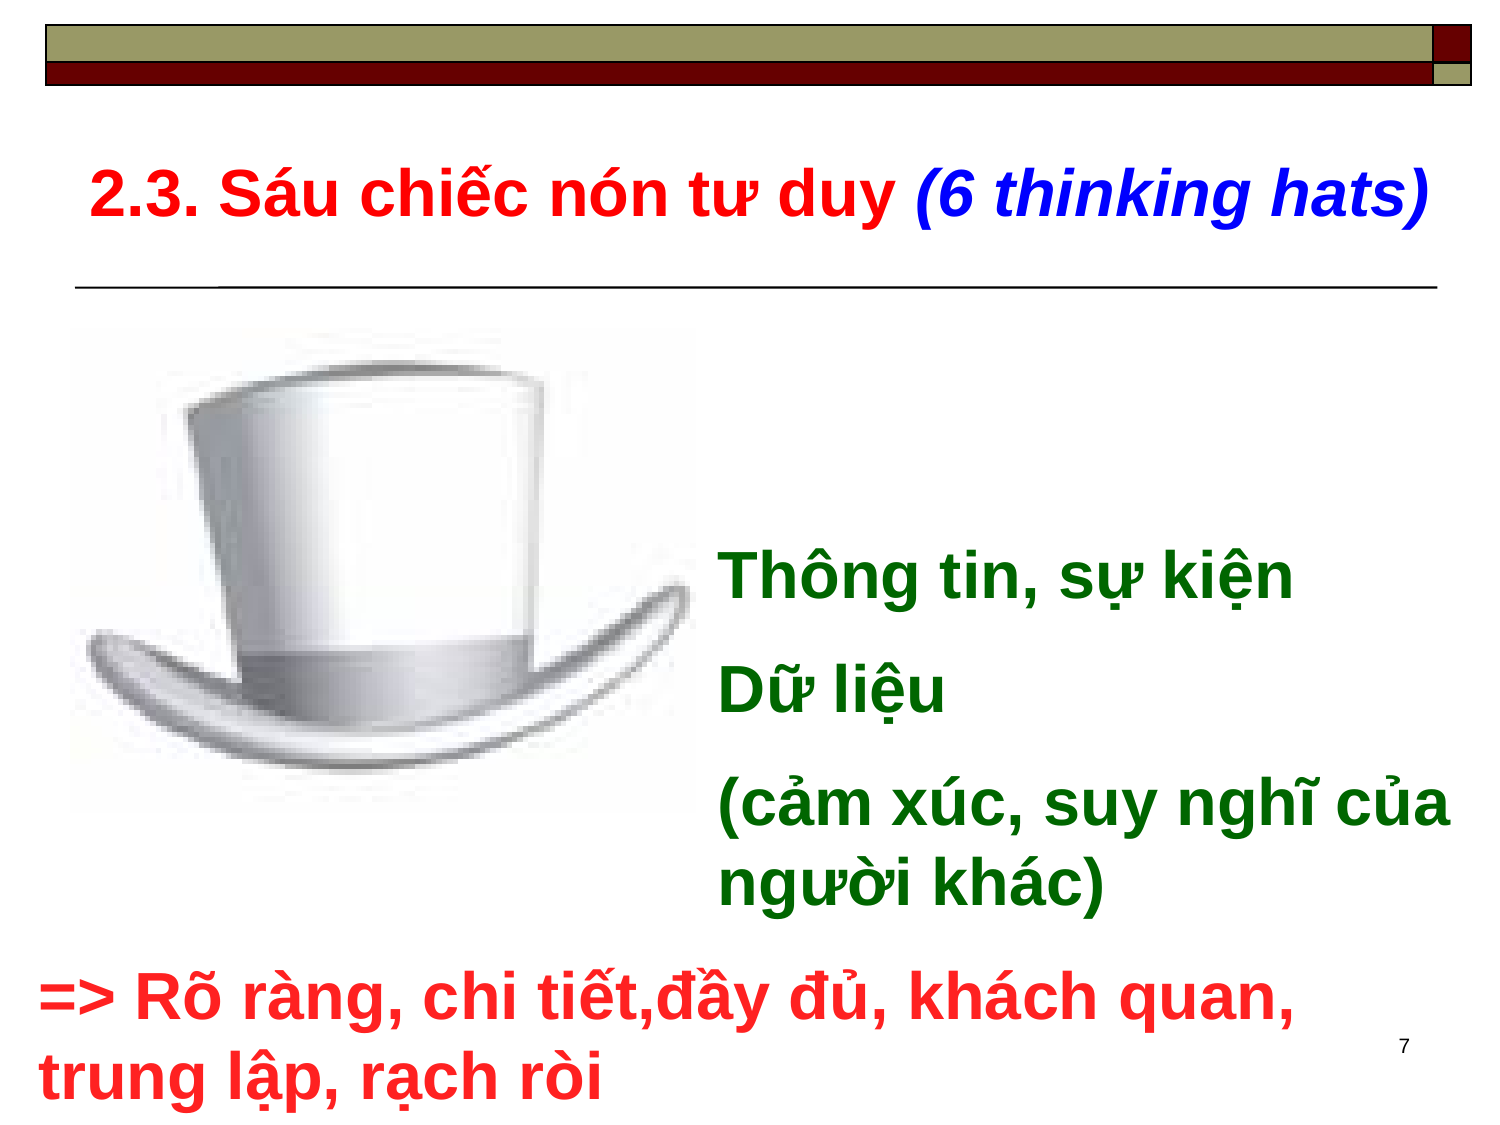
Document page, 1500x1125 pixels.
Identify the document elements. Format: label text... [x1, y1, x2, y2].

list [70, 327, 696, 814]
text_box 2.3. Sáu chiếc nón tư duy (6 thinking hats) [75, 137, 1463, 238]
text_box Thông tin, sự kiện Dữ liệu (cảm xúc, suy nghĩ của người khác) [703, 524, 1500, 831]
slide_number 7 [1112, 1024, 1426, 1101]
text_box => Rõ ràng, chi tiết,đầy đủ, khách quan, trung lập, rạch ròi [23, 831, 1500, 1120]
